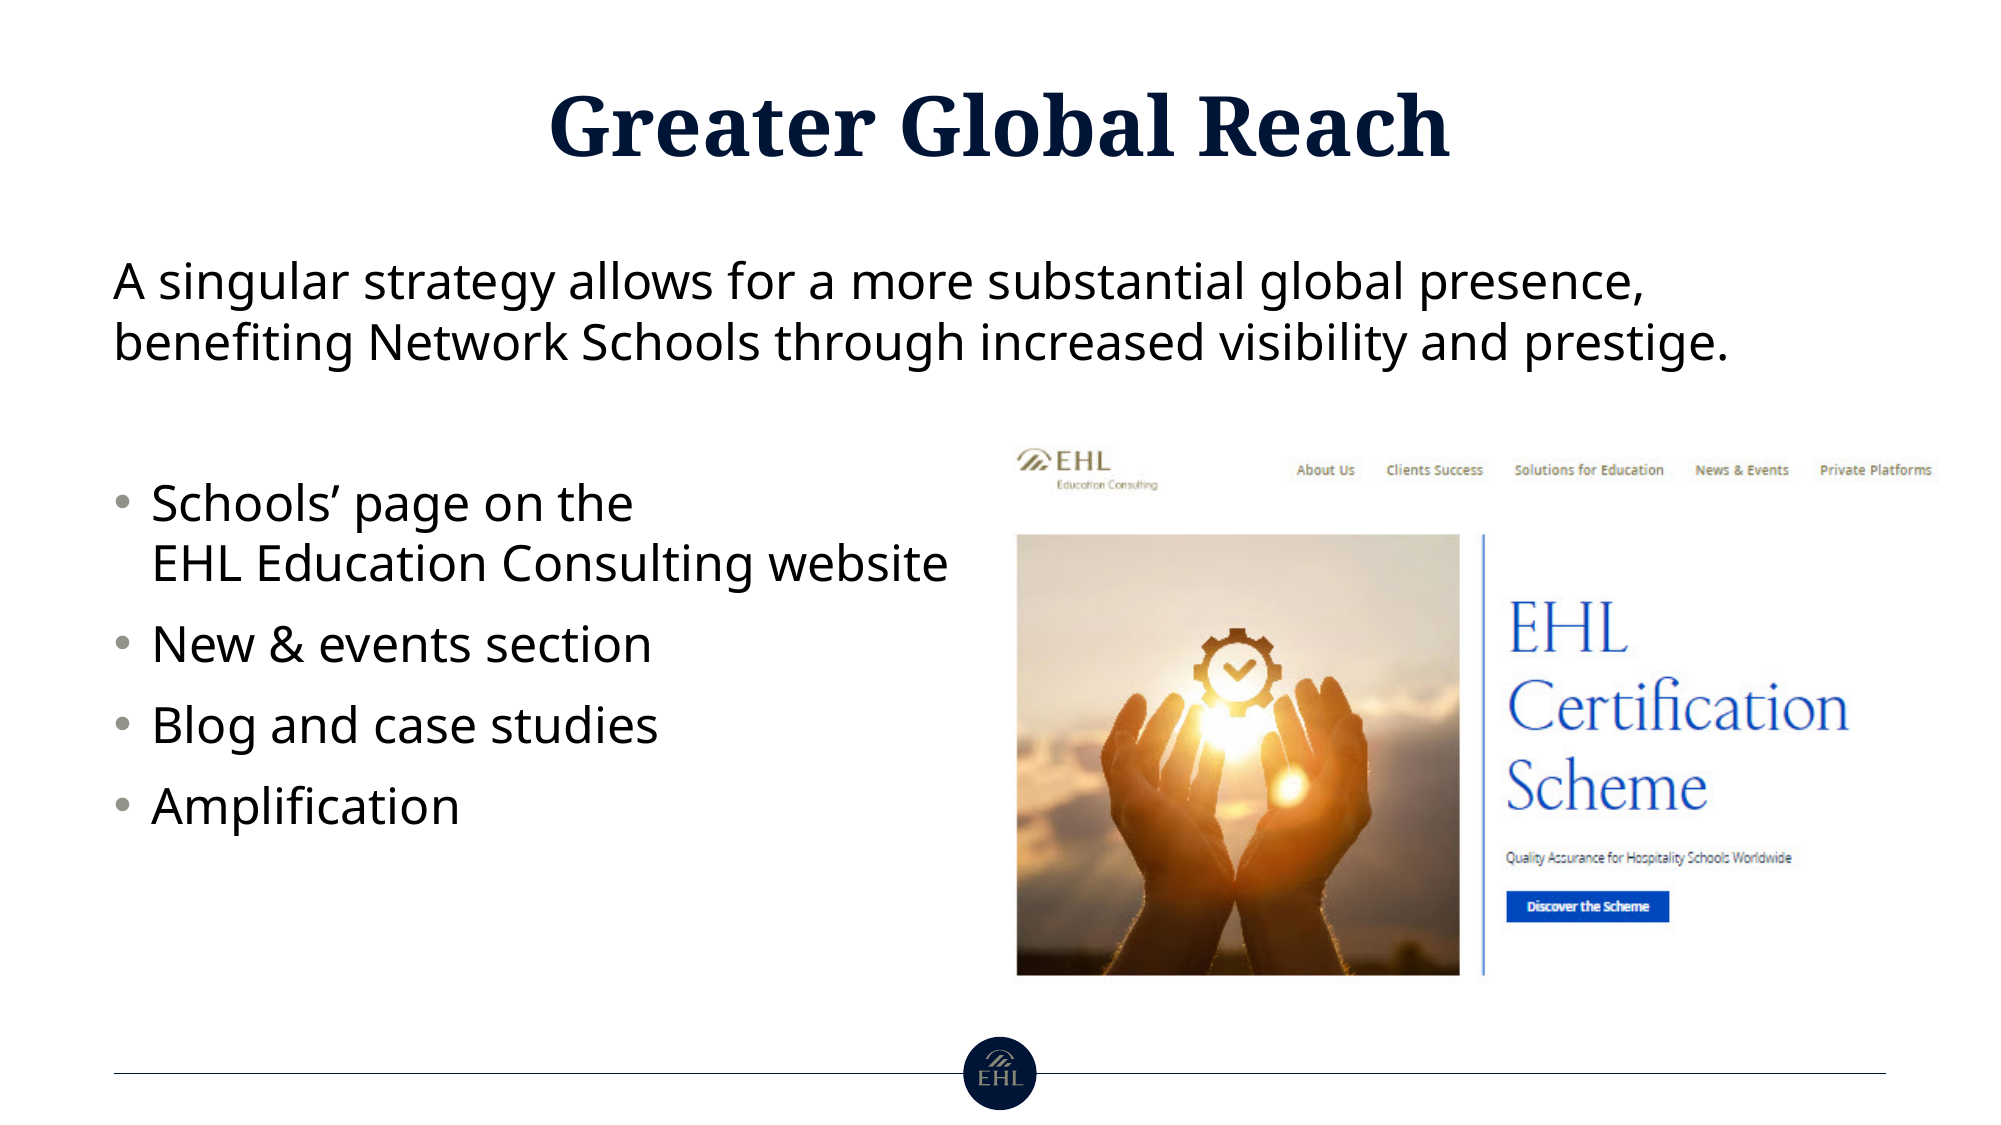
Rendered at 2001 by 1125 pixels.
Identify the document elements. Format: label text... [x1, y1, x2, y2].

picture [1000, 433, 1970, 993]
list A singular strategy allows for a more substantial global presence, benefiting Network Schools through increased visibility and prestige. Schools’ page on the EHL Education Consulting website New & events section Blog and case studies Amplification [114, 249, 1886, 1013]
title Greater Global Reach [114, 39, 1886, 220]
